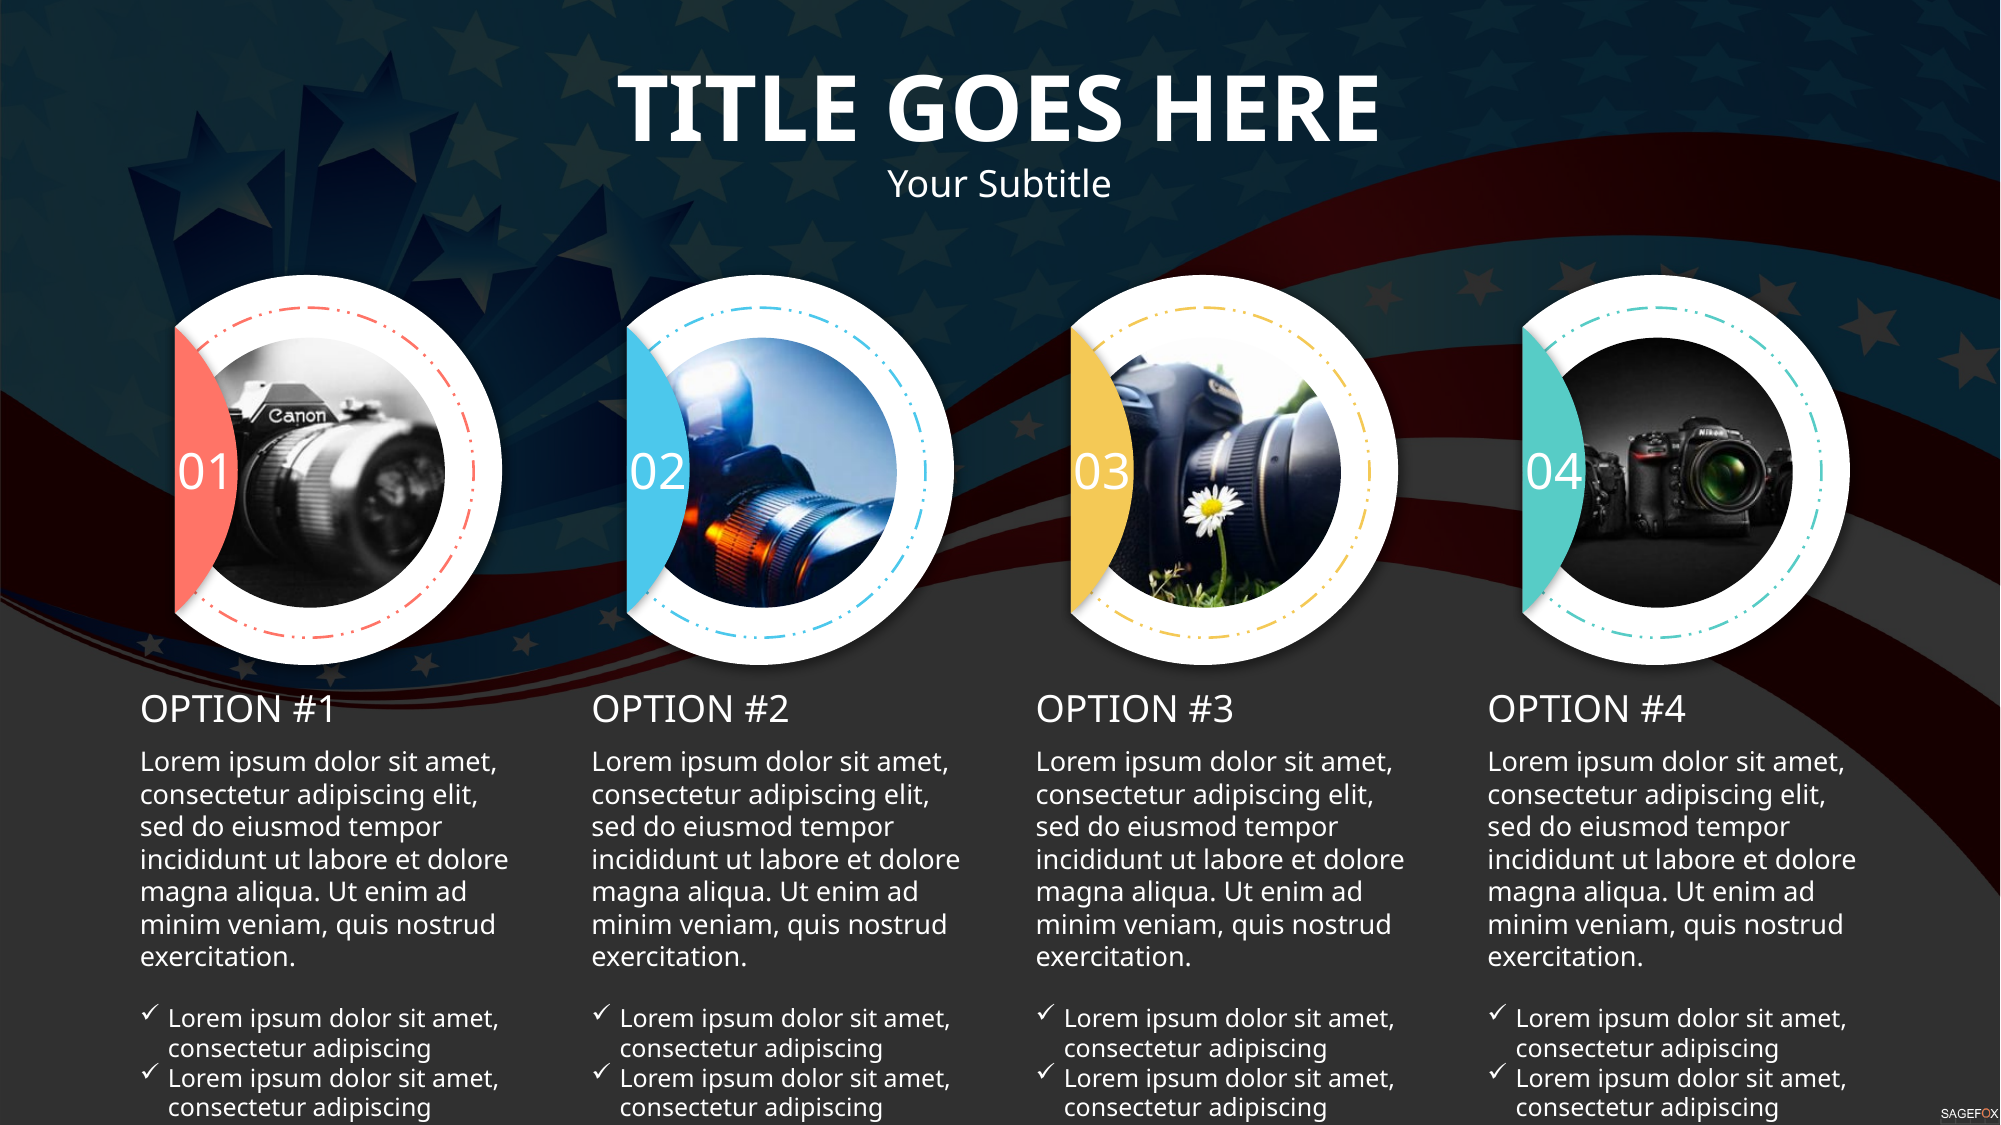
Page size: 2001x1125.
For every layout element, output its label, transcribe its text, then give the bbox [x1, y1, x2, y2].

text_box OPTION #1 Lorem ipsum dolor sit amet, consectetur adipiscing elit, sed do eiusmod tempor incididunt ut labore et dolore magna aliqua. Ut enim ad minim veniam, quis nostrud exercitation. Lorem ipsum dolor sit amet, consectetur adipiscing Lorem ipsum dolor sit amet, consectetur adipiscing [124, 677, 536, 1125]
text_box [1522, 274, 1850, 665]
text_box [1070, 274, 1399, 665]
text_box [1057, 326, 1148, 614]
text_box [1509, 326, 1600, 614]
text_box OPTION #4 Lorem ipsum dolor sit amet, consectetur adipiscing elit, sed do eiusmod tempor incididunt ut labore et dolore magna aliqua. Ut enim ad minim veniam, quis nostrud exercitation. Lorem ipsum dolor sit amet, consectetur adipiscing Lorem ipsum dolor sit amet, consectetur adipiscing [1472, 677, 1884, 1125]
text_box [613, 326, 704, 614]
text_box OPTION #2 Lorem ipsum dolor sit amet, consectetur adipiscing elit, sed do eiusmod tempor incididunt ut labore et dolore magna aliqua. Ut enim ad minim veniam, quis nostrud exercitation. Lorem ipsum dolor sit amet, consectetur adipiscing Lorem ipsum dolor sit amet, consectetur adipiscing [576, 677, 988, 1125]
text_box OPTION #3 Lorem ipsum dolor sit amet, consectetur adipiscing elit, sed do eiusmod tempor incididunt ut labore et dolore magna aliqua. Ut enim ad minim veniam, quis nostrud exercitation. Lorem ipsum dolor sit amet, consectetur adipiscing Lorem ipsum dolor sit amet, consectetur adipiscing [1020, 677, 1432, 1125]
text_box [174, 274, 503, 665]
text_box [626, 274, 954, 665]
text_box TITLE GOES HERE Your Subtitle [548, 42, 1452, 212]
picture [0, 0, 2001, 1125]
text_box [161, 326, 252, 614]
